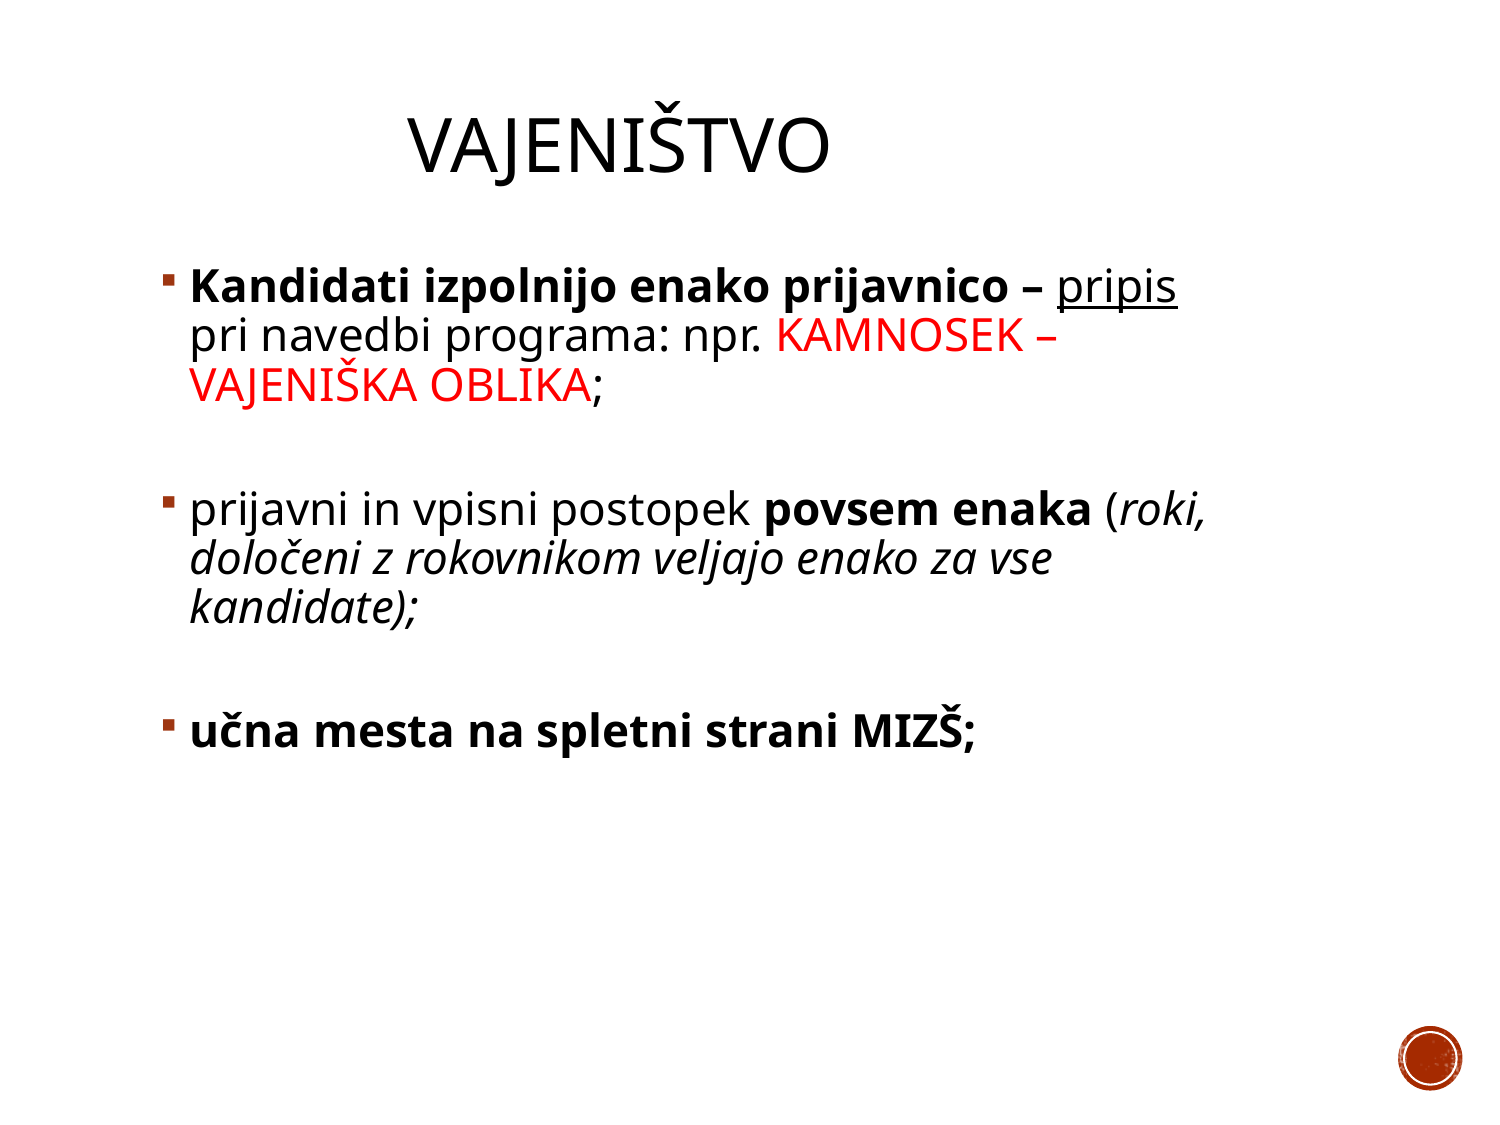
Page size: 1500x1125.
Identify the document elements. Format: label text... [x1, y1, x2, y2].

list Kandidati izpolnijo enako prijavnico – pripis pri navedbi programa: npr. KAMNOSEK – VAJENIŠKA OBLIKA; prijavni in vpisni postopek povsem enaka (roki, določeni z rokovnikom veljajo enako za vse kandidate); učna mesta na spletni strani MIZŠ; [99, 255, 1247, 991]
title VAJENIŠTVO [99, 99, 1142, 197]
